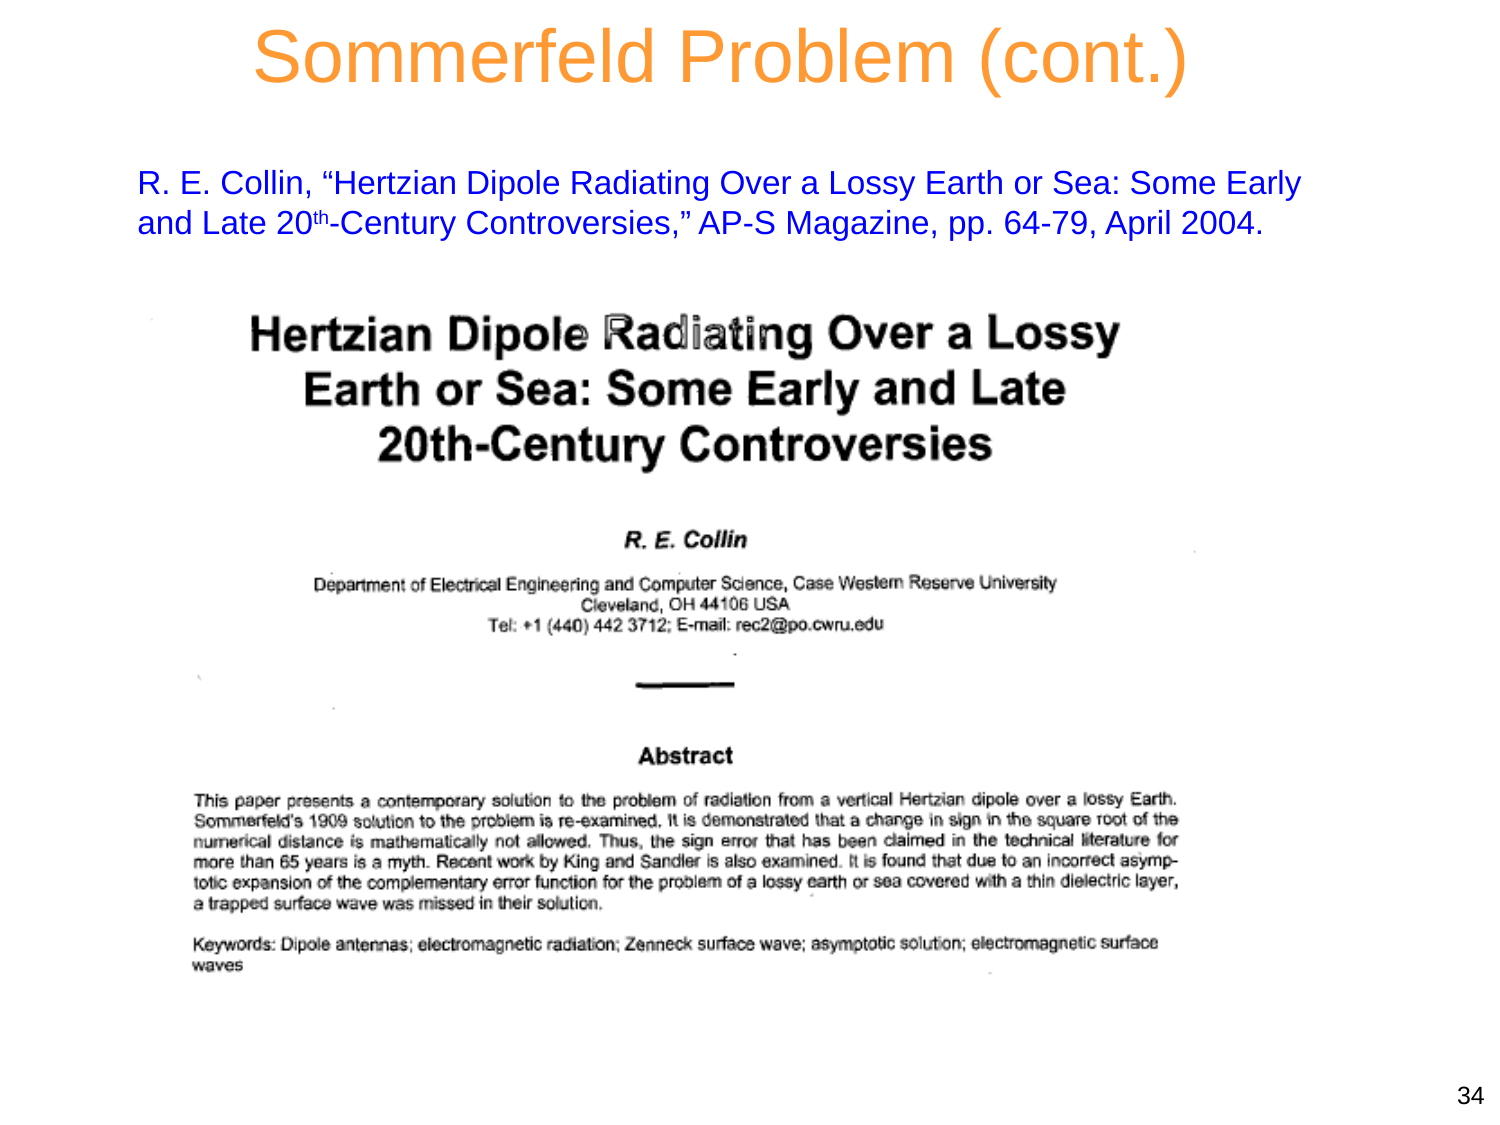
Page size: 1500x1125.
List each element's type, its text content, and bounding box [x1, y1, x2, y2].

text_box R. E. Collin, “Hertzian Dipole Radiating Over a Lossy Earth or Sea: Some Early and Late 20th-Century Controversies,” AP-S Magazine, pp. 64-79, April 2004. [122, 153, 1341, 249]
text_box Sommerfeld Problem (cont.) [193, 0, 1249, 105]
picture [144, 291, 1250, 1005]
slide_number 34 [1149, 1065, 1500, 1125]
